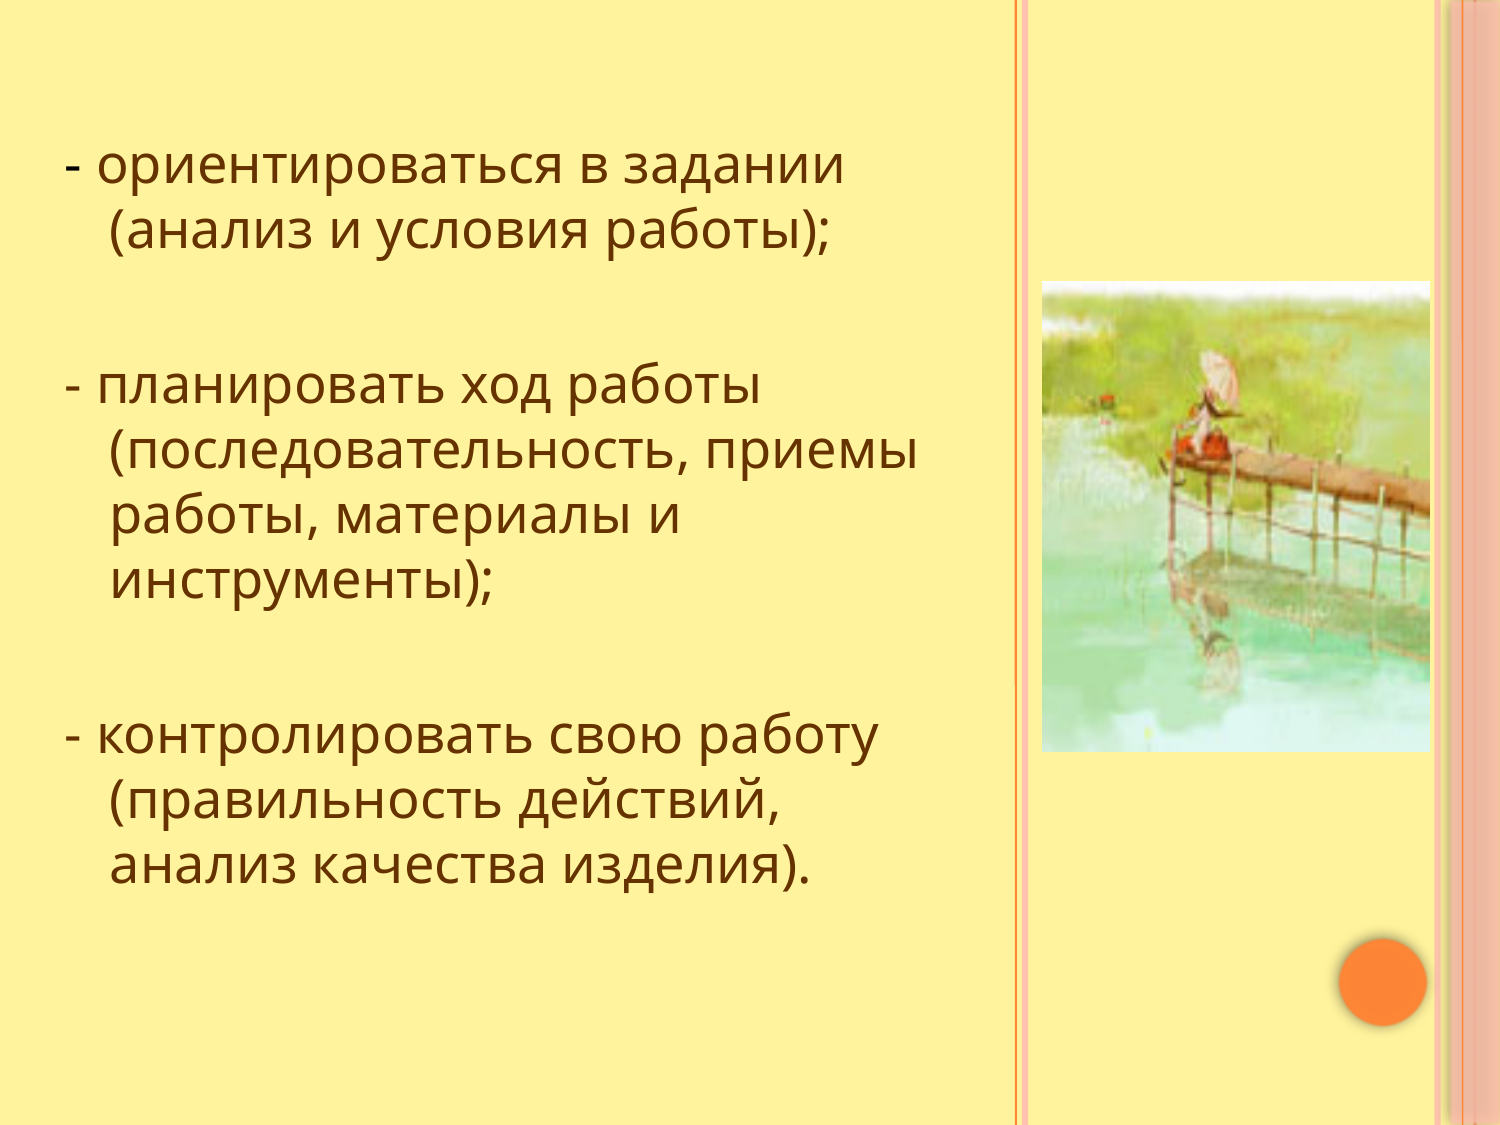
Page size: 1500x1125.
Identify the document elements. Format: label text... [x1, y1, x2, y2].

picture [1042, 281, 1430, 752]
list - ориентироваться в задании (анализ и условия работы); - планировать ход работы (последовательность, приемы работы, материалы и инструменты); - контролировать свою работу (правильность действий, анализ качества изделия). [50, 45, 975, 1083]
